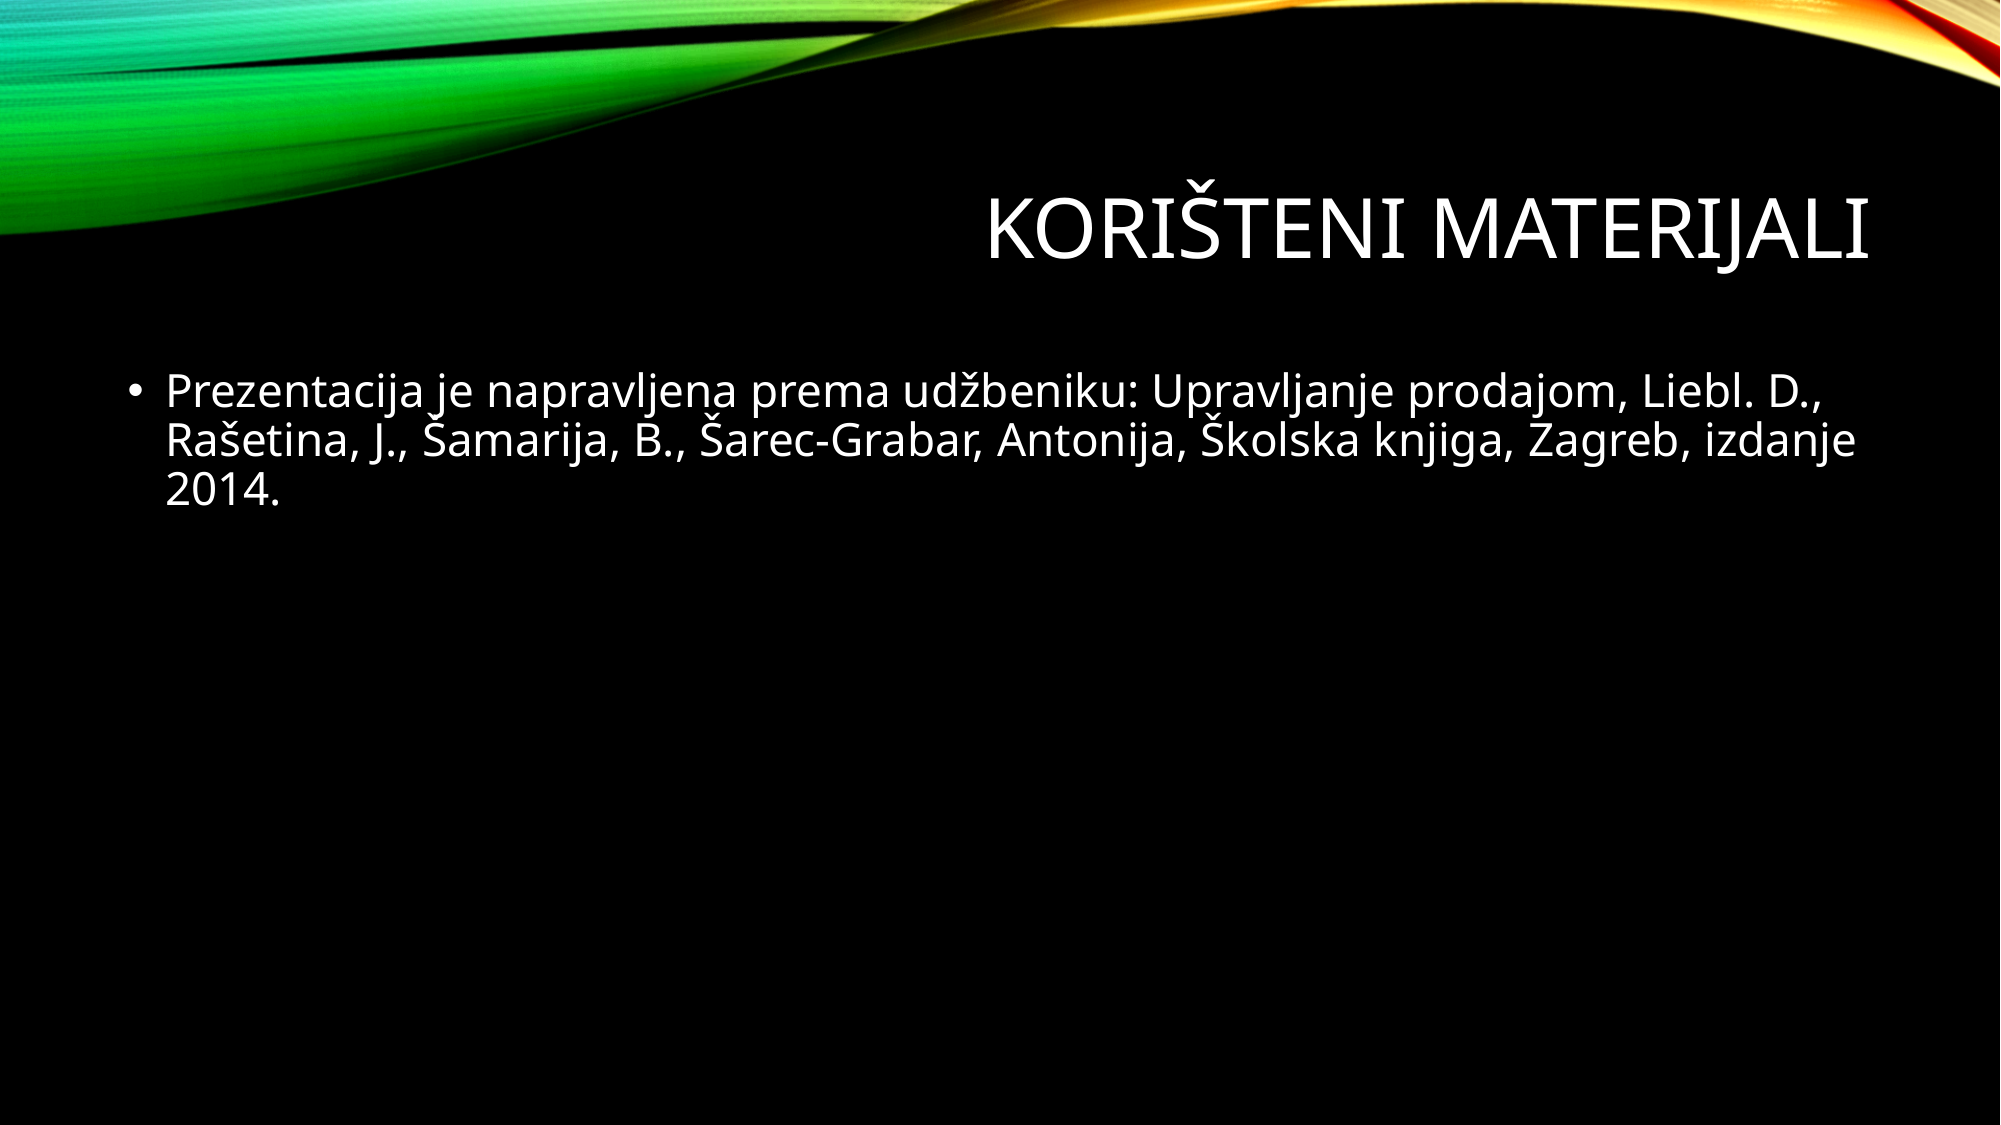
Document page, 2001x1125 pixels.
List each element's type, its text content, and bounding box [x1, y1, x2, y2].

title Korišteni materijali [474, 125, 1888, 338]
picture [0, 0, 2000, 237]
list Prezentacija je napravljena prema udžbeniku: Upravljanje prodajom, Liebl. D., Rašetina, J., Šamarija, B., Šarec-Grabar, Antonija, Školska knjiga, Zagreb, izdanje 2014. [112, 360, 1888, 1021]
